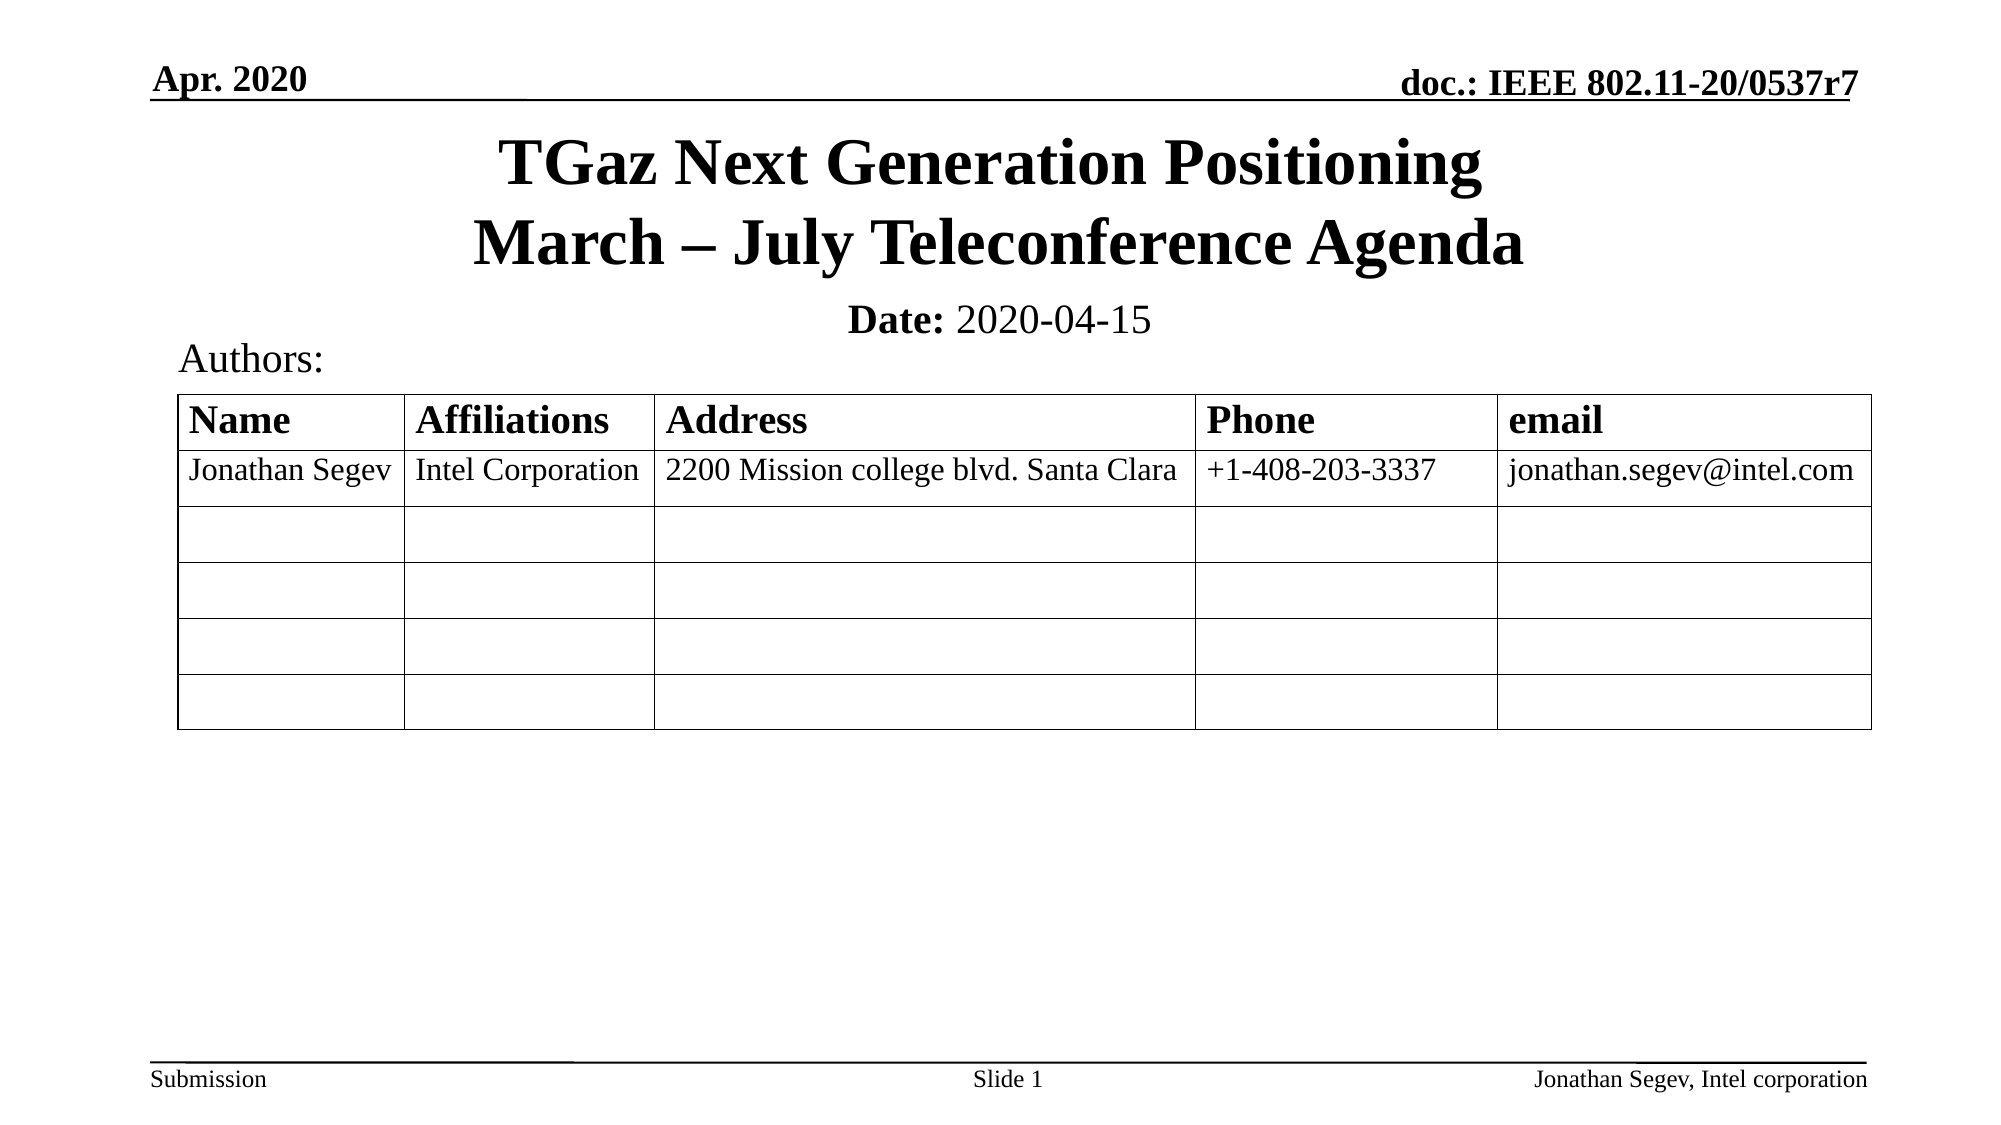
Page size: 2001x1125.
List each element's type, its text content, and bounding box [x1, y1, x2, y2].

subtitle Date: 2020-04-15 [299, 283, 1701, 363]
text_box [162, 394, 1893, 800]
text_box Authors: [162, 323, 401, 387]
title TGaz Next Generation Positioning March – July Teleconference Agenda [149, 76, 1851, 319]
footer Jonathan Segev, Intel corporation [1171, 1061, 1869, 1093]
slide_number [152, 54, 563, 100]
slide_number Slide 1 [950, 1061, 1067, 1123]
